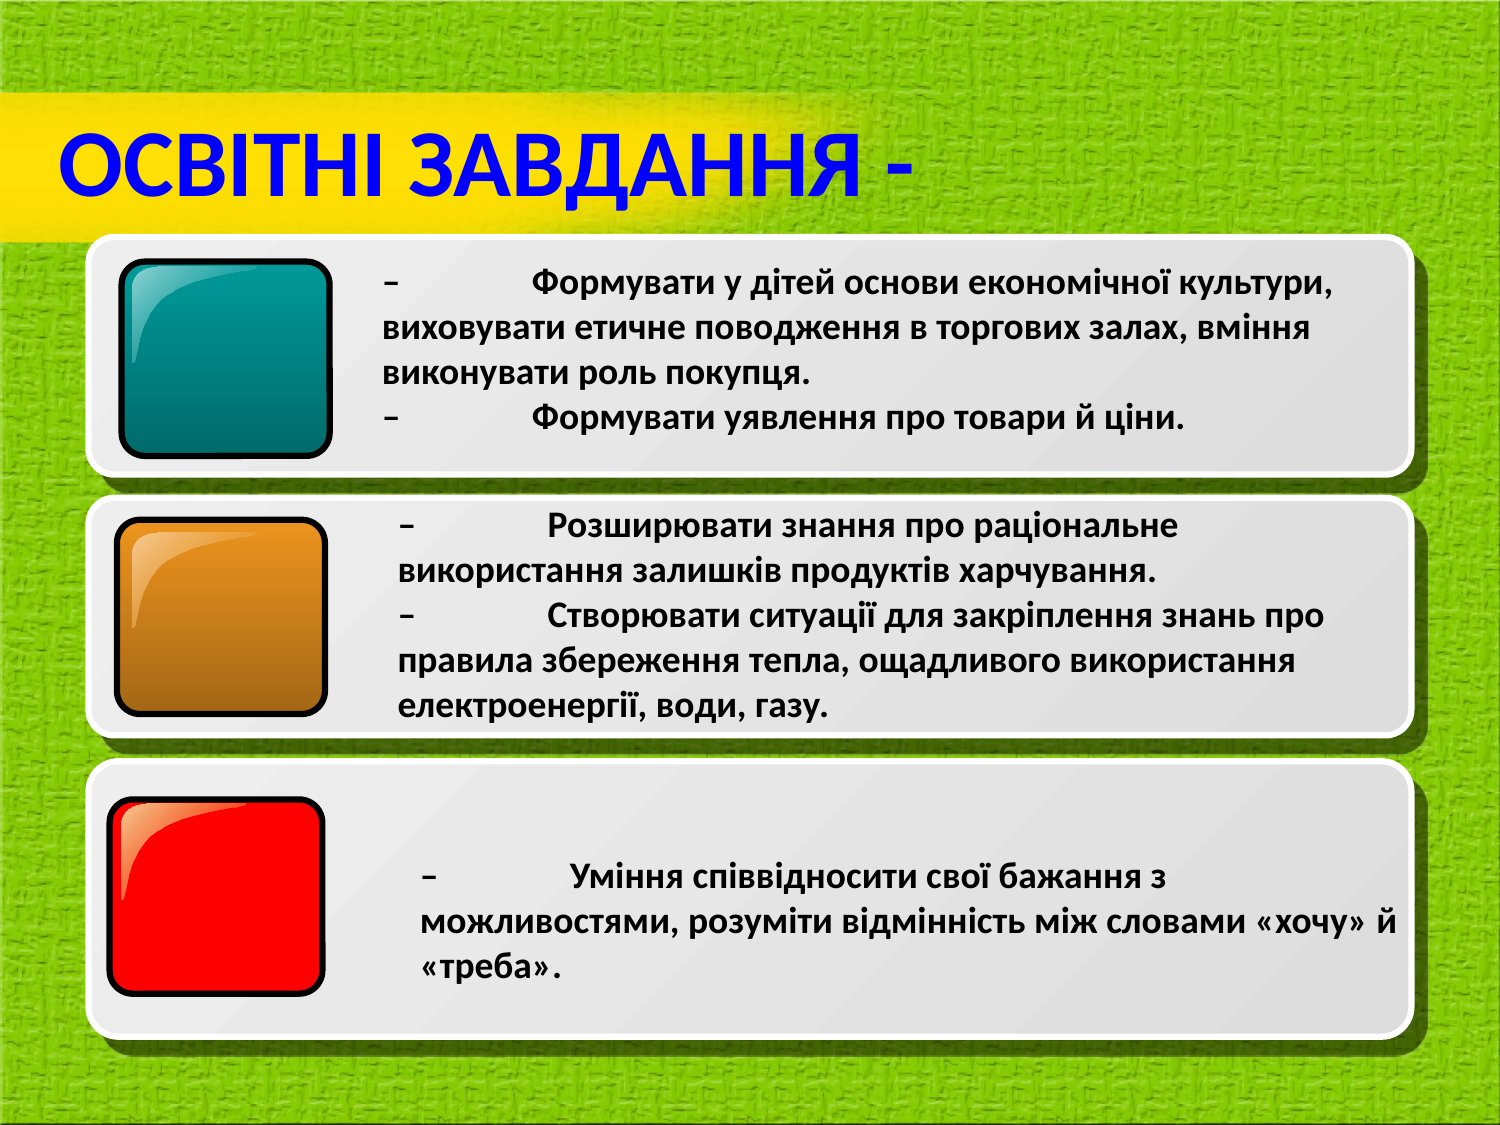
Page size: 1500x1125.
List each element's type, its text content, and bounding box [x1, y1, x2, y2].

text_box [88, 761, 1412, 1037]
text_box [132, 532, 257, 628]
text_box – Розширювати знання про раціональне використання залишків продуктів харчування. – Створювати ситуації для закріплення знань про правила збереження тепла, ощадливого використання електроенергії, води, газу. [338, 492, 1428, 733]
text_box [121, 261, 327, 456]
text_box [88, 497, 1397, 736]
text_box [121, 803, 246, 900]
text_box [109, 799, 323, 994]
text_box – Формувати у дітей основи економічної культури, виховувати етичне поводження в торгових залах, вміння виконувати роль покупця. – Формувати уявлення про товари й ціни. [322, 250, 1409, 445]
text_box – Уміння співвідносити свої бажання з можливостями, розуміти відмінність між словами «хочу» й «треба». [360, 843, 1450, 994]
text_box ОСВІТНІ ЗАВДАННЯ - [0, 93, 975, 223]
text_box [88, 236, 1412, 475]
picture [0, 0, 1500, 1125]
text_box [132, 266, 257, 363]
text_box [116, 519, 325, 715]
